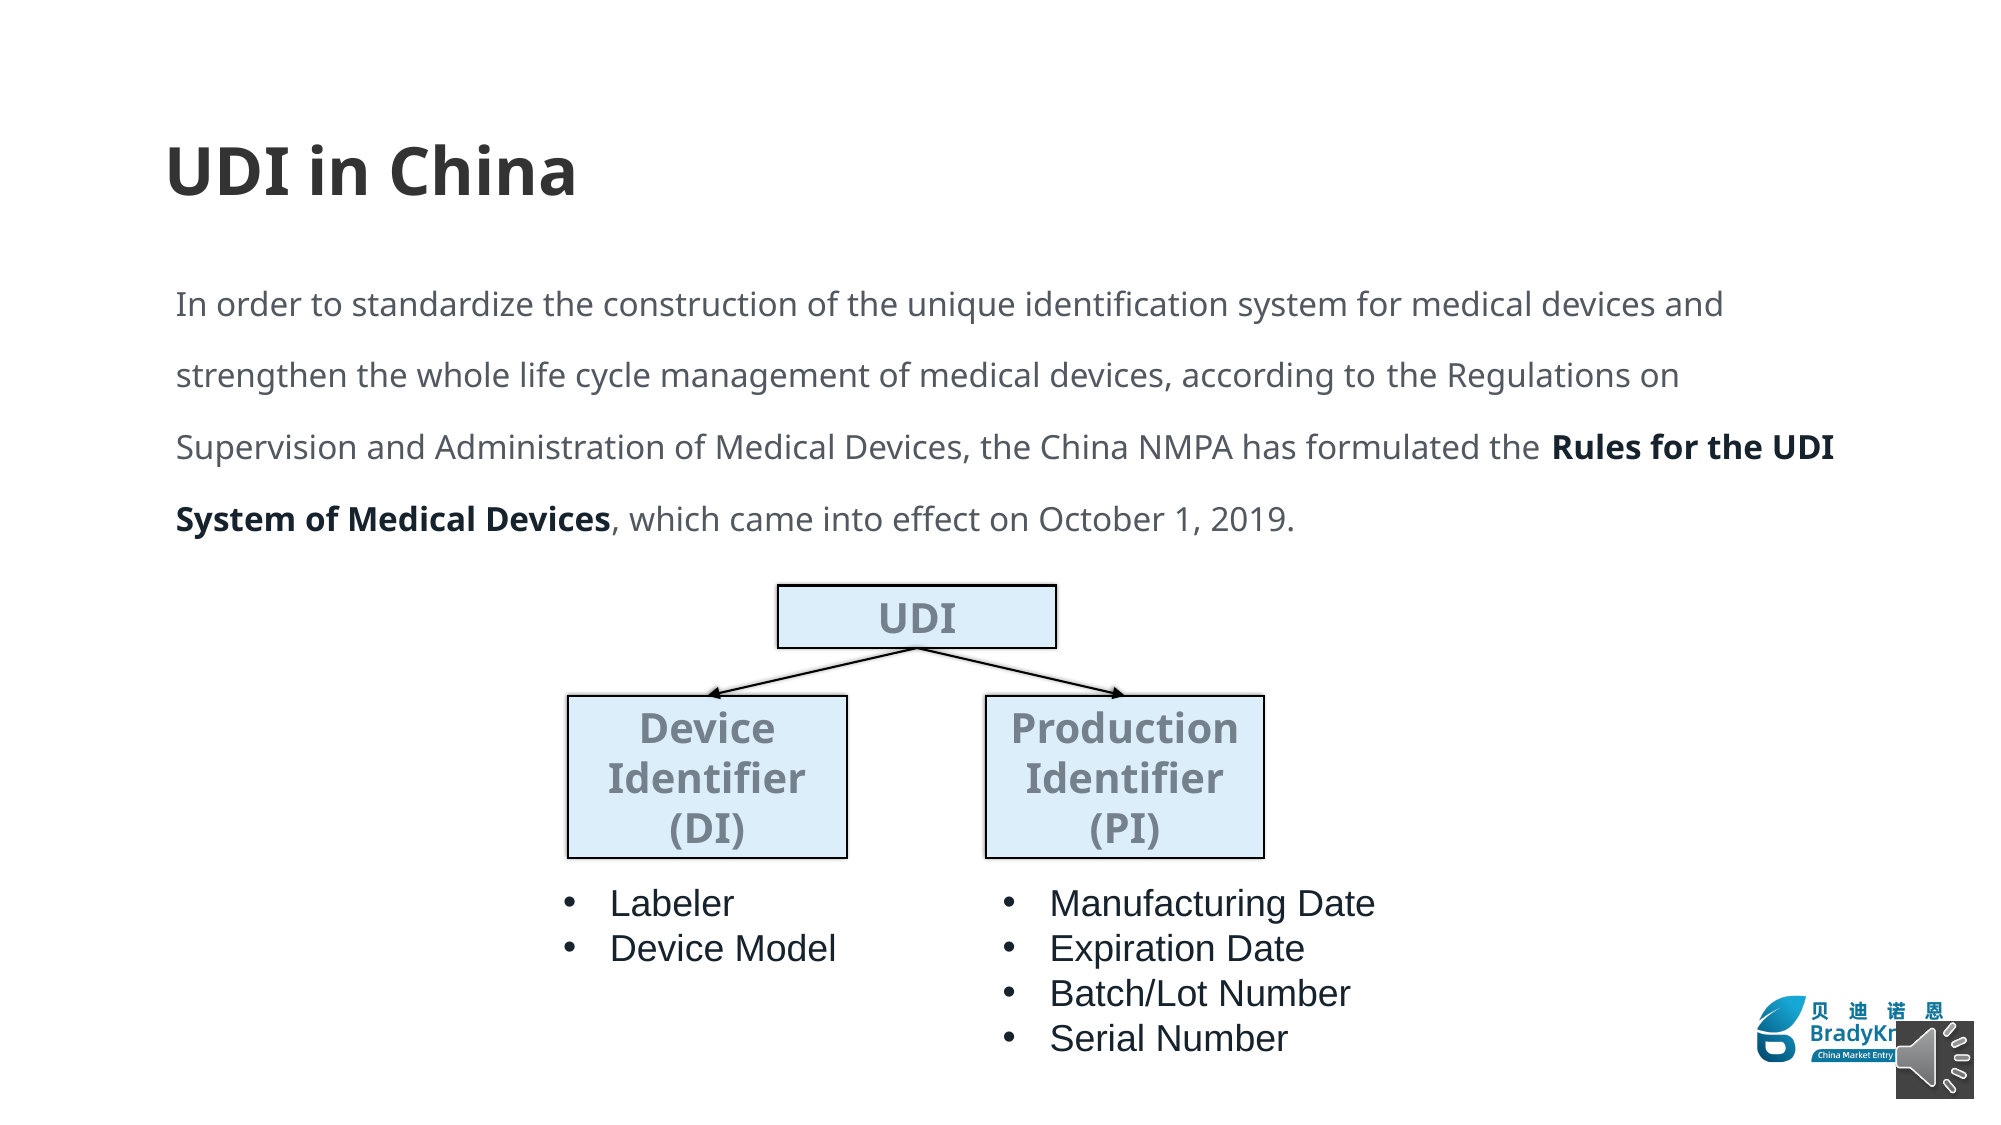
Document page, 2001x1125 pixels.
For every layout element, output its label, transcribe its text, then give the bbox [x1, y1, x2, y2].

text_box Manufacturing Date Expiration Date Batch/Lot Number Serial Number [987, 871, 1414, 1066]
text_box UDI in China [161, 125, 1262, 243]
picture [1756, 975, 1975, 1100]
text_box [707, 648, 917, 695]
text_box UDI [777, 585, 1057, 648]
text_box Labeler Device Model [548, 871, 867, 976]
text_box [917, 648, 1126, 695]
text_box In order to standardize the construction of the unique identification system for medical devices and strengthen the whole life cycle management of medical devices, according to the Regulations on Supervision and Administration of Medical Devices, the China NMPA has formulated the Rules for the UDI System of Medical Devices, which came into effect on October 1, 2019. [160, 243, 1886, 546]
text_box Device Identifier (DI) [567, 695, 847, 859]
text_box Production Identifier (PI) [985, 695, 1265, 859]
